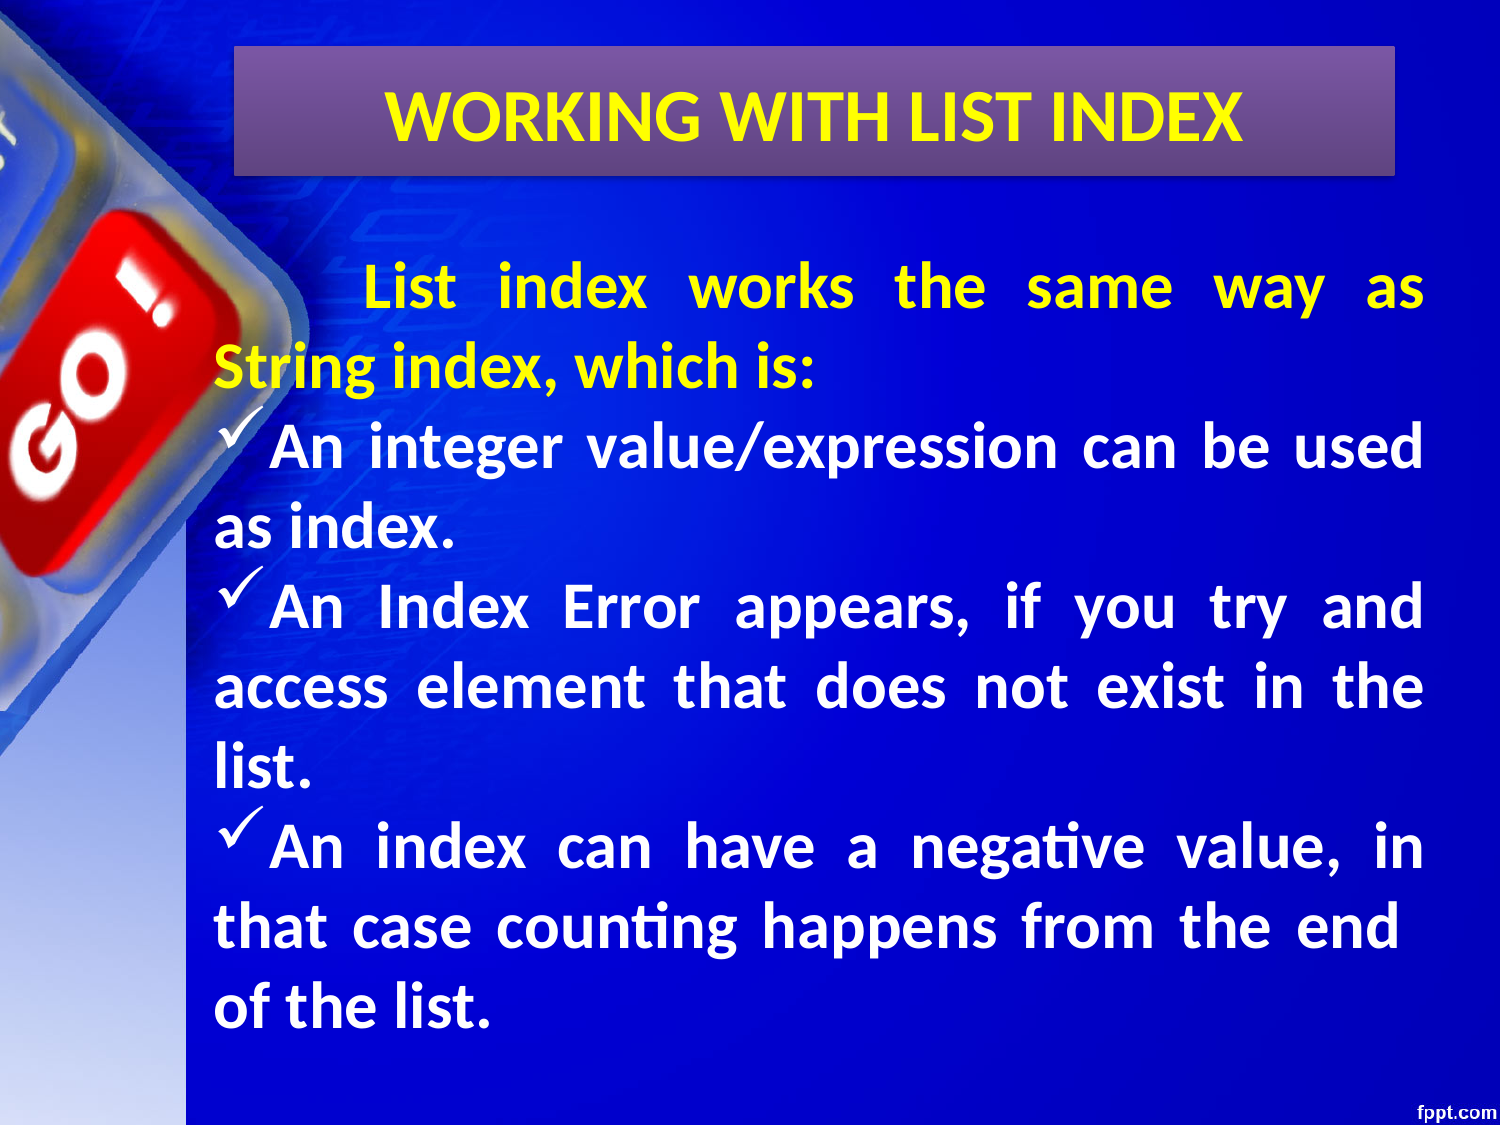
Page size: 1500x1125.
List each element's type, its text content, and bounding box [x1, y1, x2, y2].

picture [0, 0, 1500, 1125]
title WORKING WITH LIST INDEX [234, 46, 1395, 176]
text_box List index works the same way as String index, which is: An integer value/expression can be used as index. An Index Error appears, if you try and access element that does not exist in the list. An index can have a negative value, in that case counting happens from the end of the list. [199, 234, 1442, 1049]
